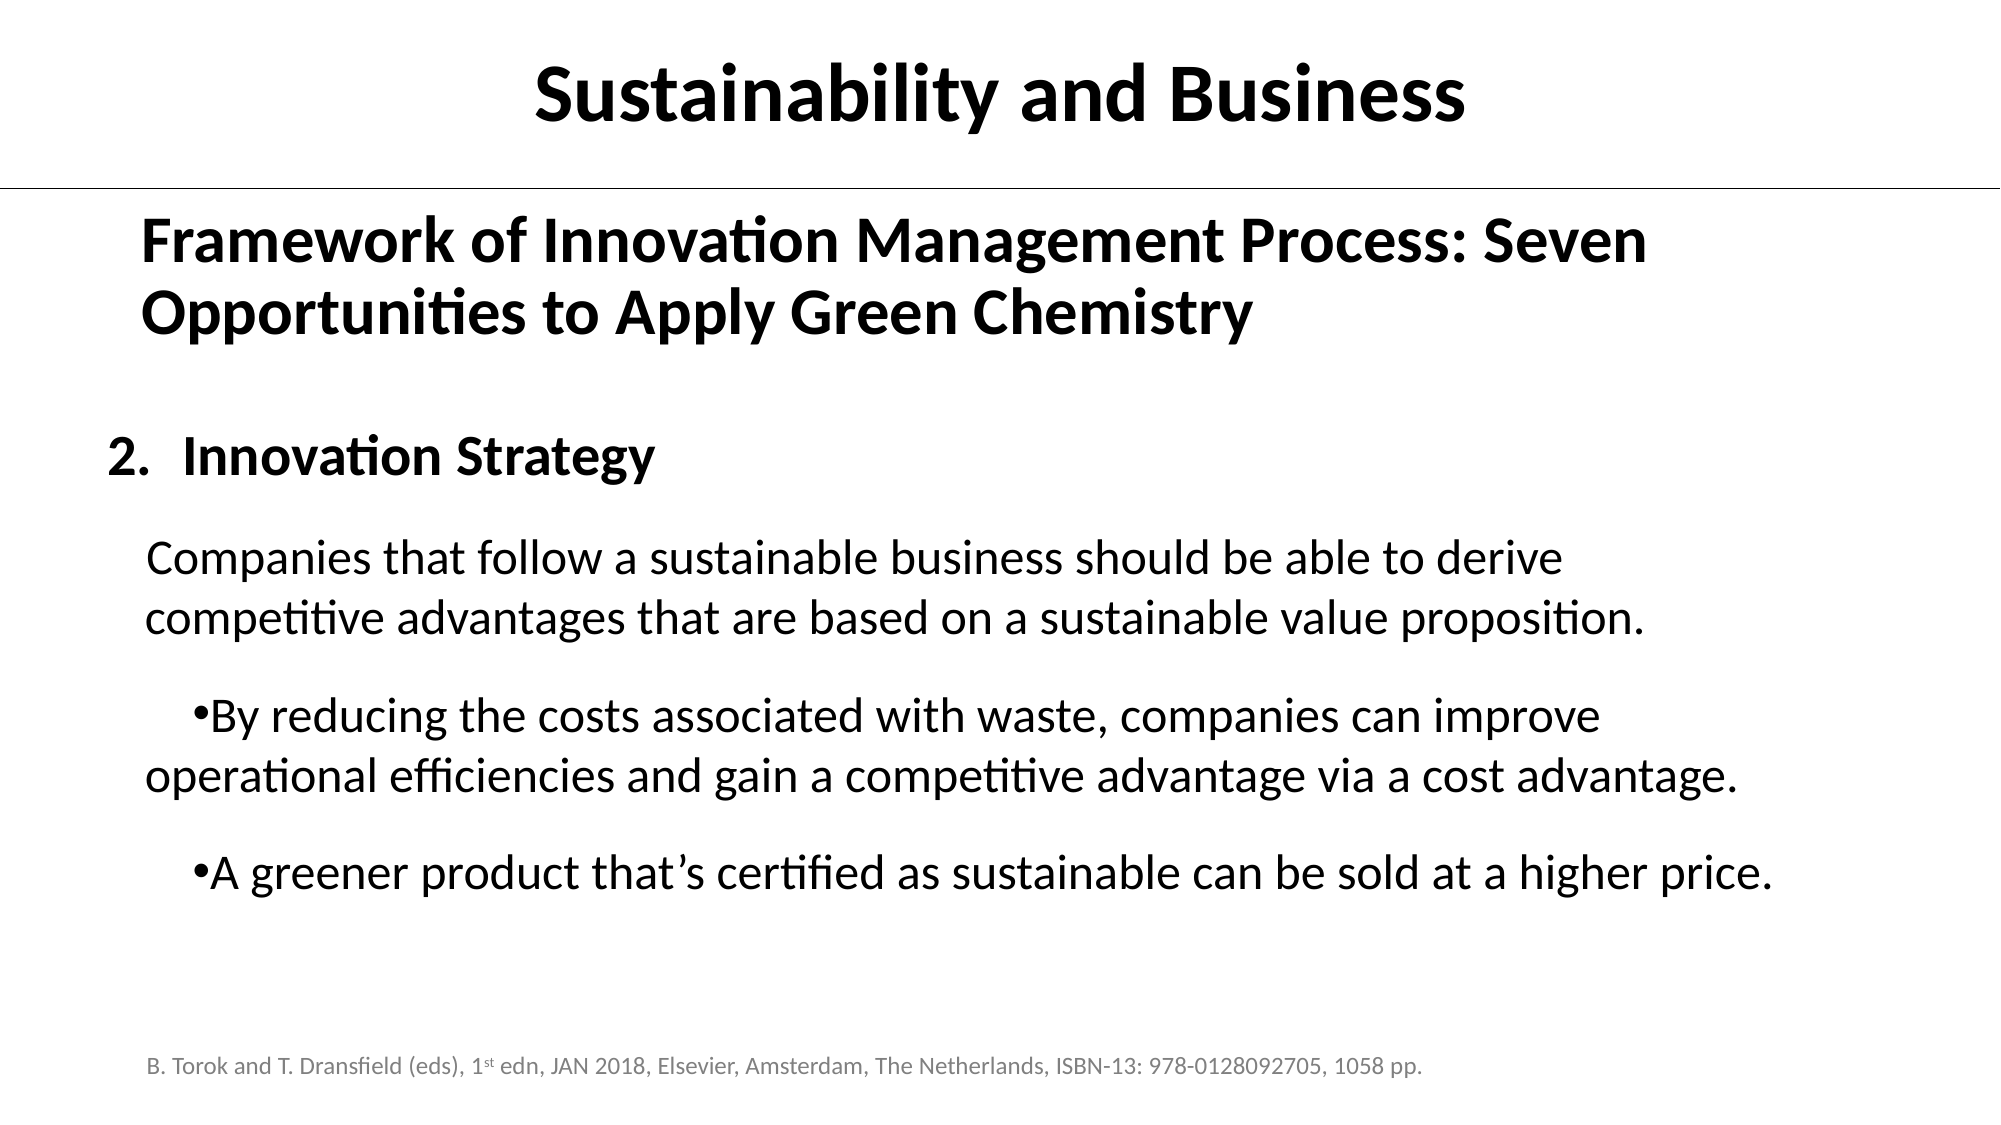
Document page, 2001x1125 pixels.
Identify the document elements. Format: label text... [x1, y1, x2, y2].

list Innovation Strategy Companies that follow a sustainable business should be able to derive competitive advantages that are based on a sustainable value proposition. By reducing the costs associated with waste, companies can improve operational efficiencies and gain a competitive advantage via a cost advantage. A greener product that’s certified as sustainable can be sold at a higher price. [92, 409, 1818, 1063]
text_box B. Torok and T. Dransfield (eds), 1st edn, JAN 2018, Elsevier, Amsterdam, The Netherlands, ISBN-13: 978-0128092705, 1058 pp. [131, 1042, 1441, 1088]
text_box Framework of Innovation Management Process: Seven Opportunities to Apply Green Chemistry [126, 197, 1936, 357]
text_box Sustainability and Business [517, 30, 1483, 146]
